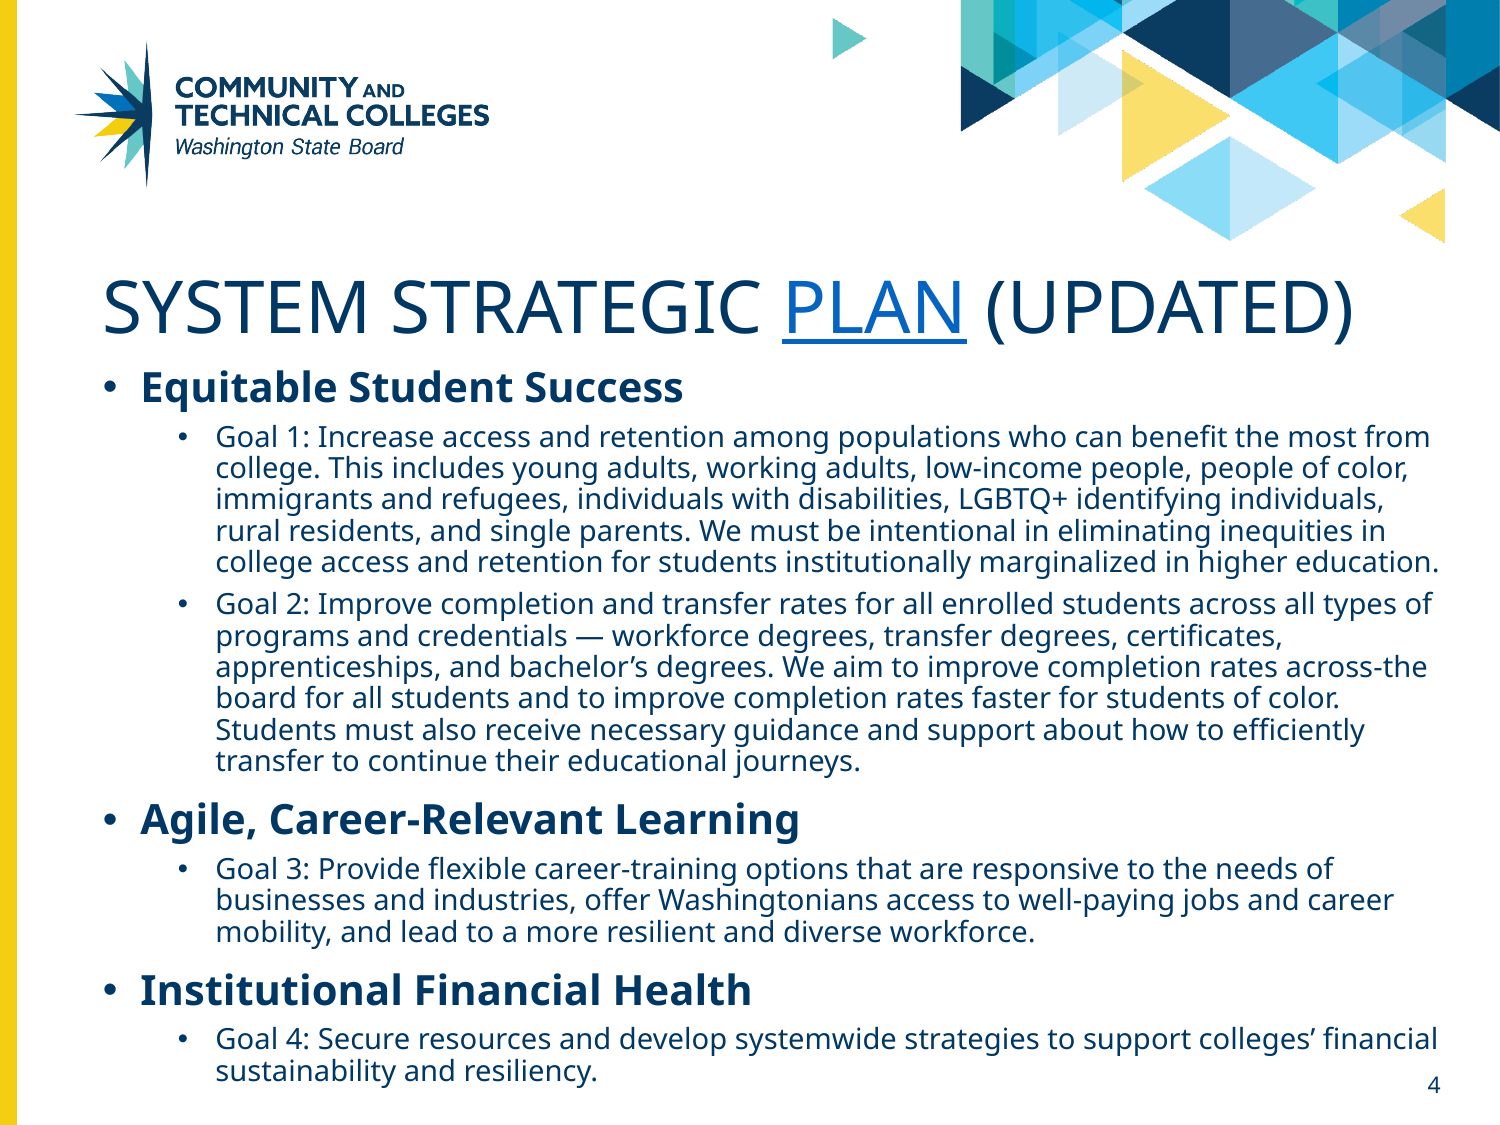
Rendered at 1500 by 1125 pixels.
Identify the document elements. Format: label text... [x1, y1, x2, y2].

title System strategic Plan (updated) [88, 254, 1456, 359]
list Equitable Student Success Goal 1: Increase access and retention among populations who can benefit the most from college. This includes young adults, working adults, low-income people, people of color, immigrants and refugees, individuals with disabilities, LGBTQ+ identifying individuals, rural residents, and single parents. We must be intentional in eliminating inequities in college access and retention for students institutionally marginalized in higher education. Goal 2: Improve completion and transfer rates for all enrolled students across all types of programs and credentials — workforce degrees, transfer degrees, certificates, apprenticeships, and bachelor’s degrees. We aim to improve completion rates across-the board for all students and to improve completion rates faster for students of color. Students must also receive necessary guidance and support about how to efficiently transfer to continue their educational journeys. Agile, Career-Relevant Learning Goal 3: Provide flexible career-training options that are responsive to the needs of businesses and industries, offer Washingtonians access to well-paying jobs and career mobility, and lead to a more resilient and diverse workforce. Institutional Financial Health Goal 4: Secure resources and develop systemwide strategies to support colleges’ financial sustainability and resiliency. [88, 359, 1456, 1064]
picture [17, 25, 557, 228]
slide_number 4 [1378, 1063, 1456, 1103]
picture [832, 0, 1500, 243]
